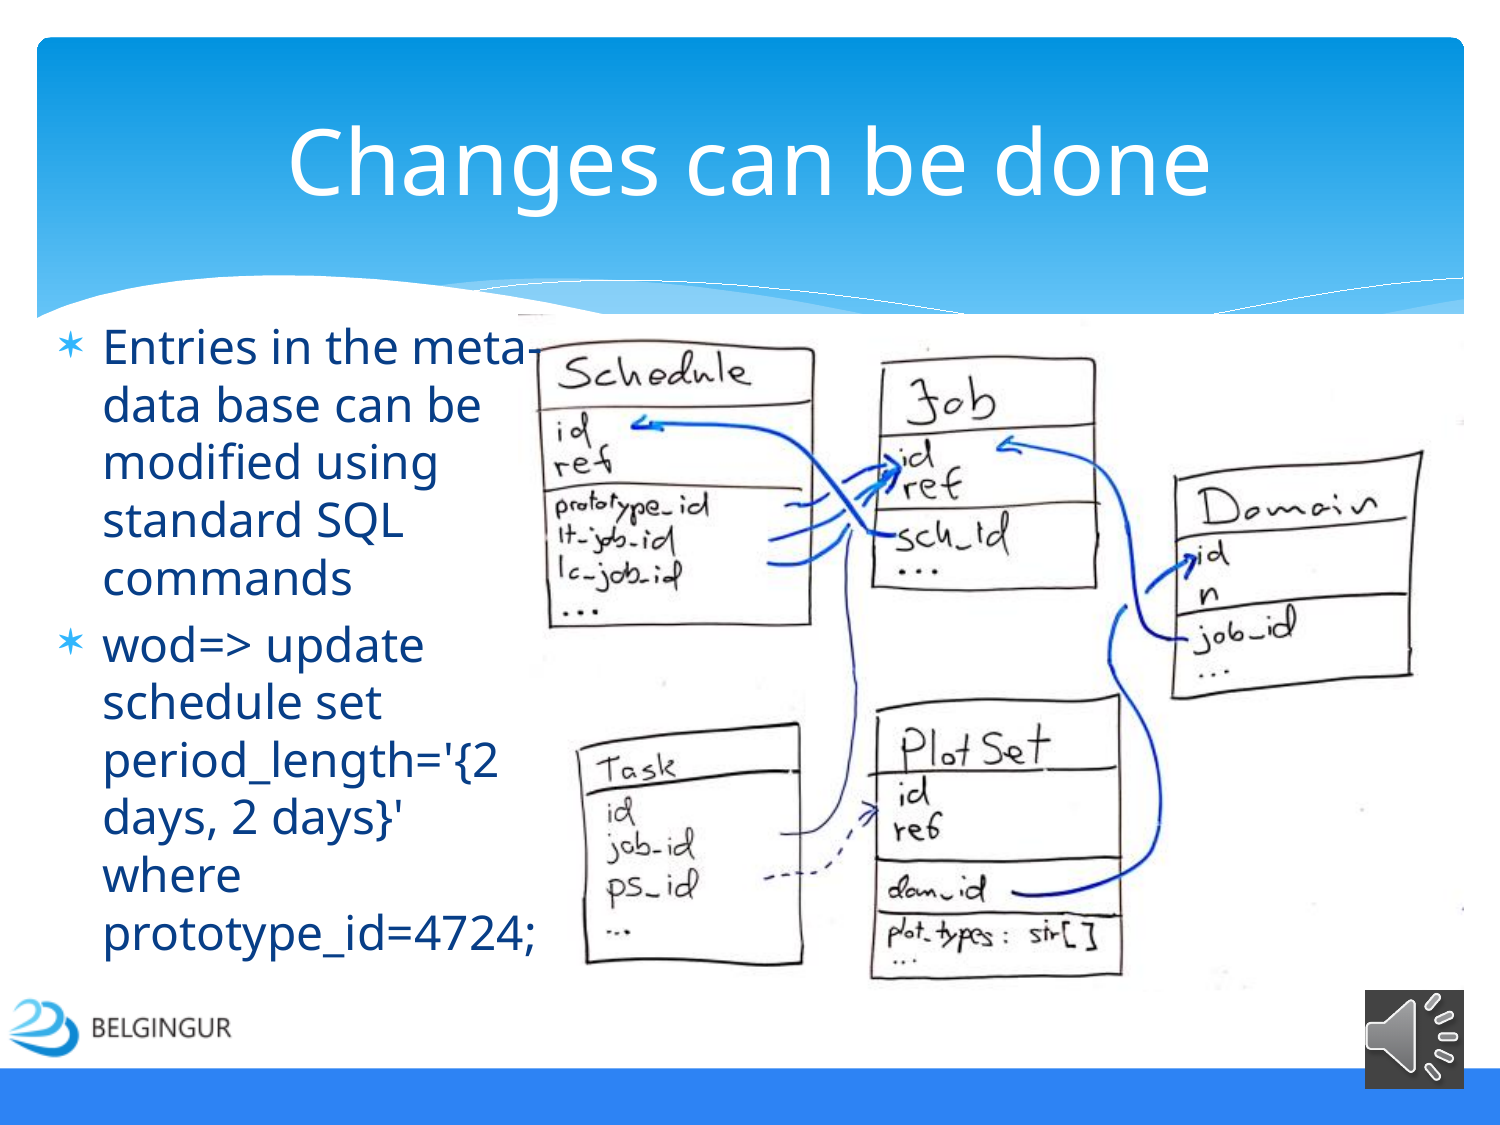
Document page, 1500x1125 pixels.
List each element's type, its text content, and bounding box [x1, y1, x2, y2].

picture [0, 986, 248, 1067]
text_box [0, 1067, 1500, 1125]
picture [518, 314, 1465, 1090]
title Changes can be done [75, 55, 1425, 261]
list Entries in the meta-data base can be modified using standard SQL commands wod=> update schedule set period_length='{2 days, 2 days}' where prototype_id=4724; [44, 309, 562, 1005]
